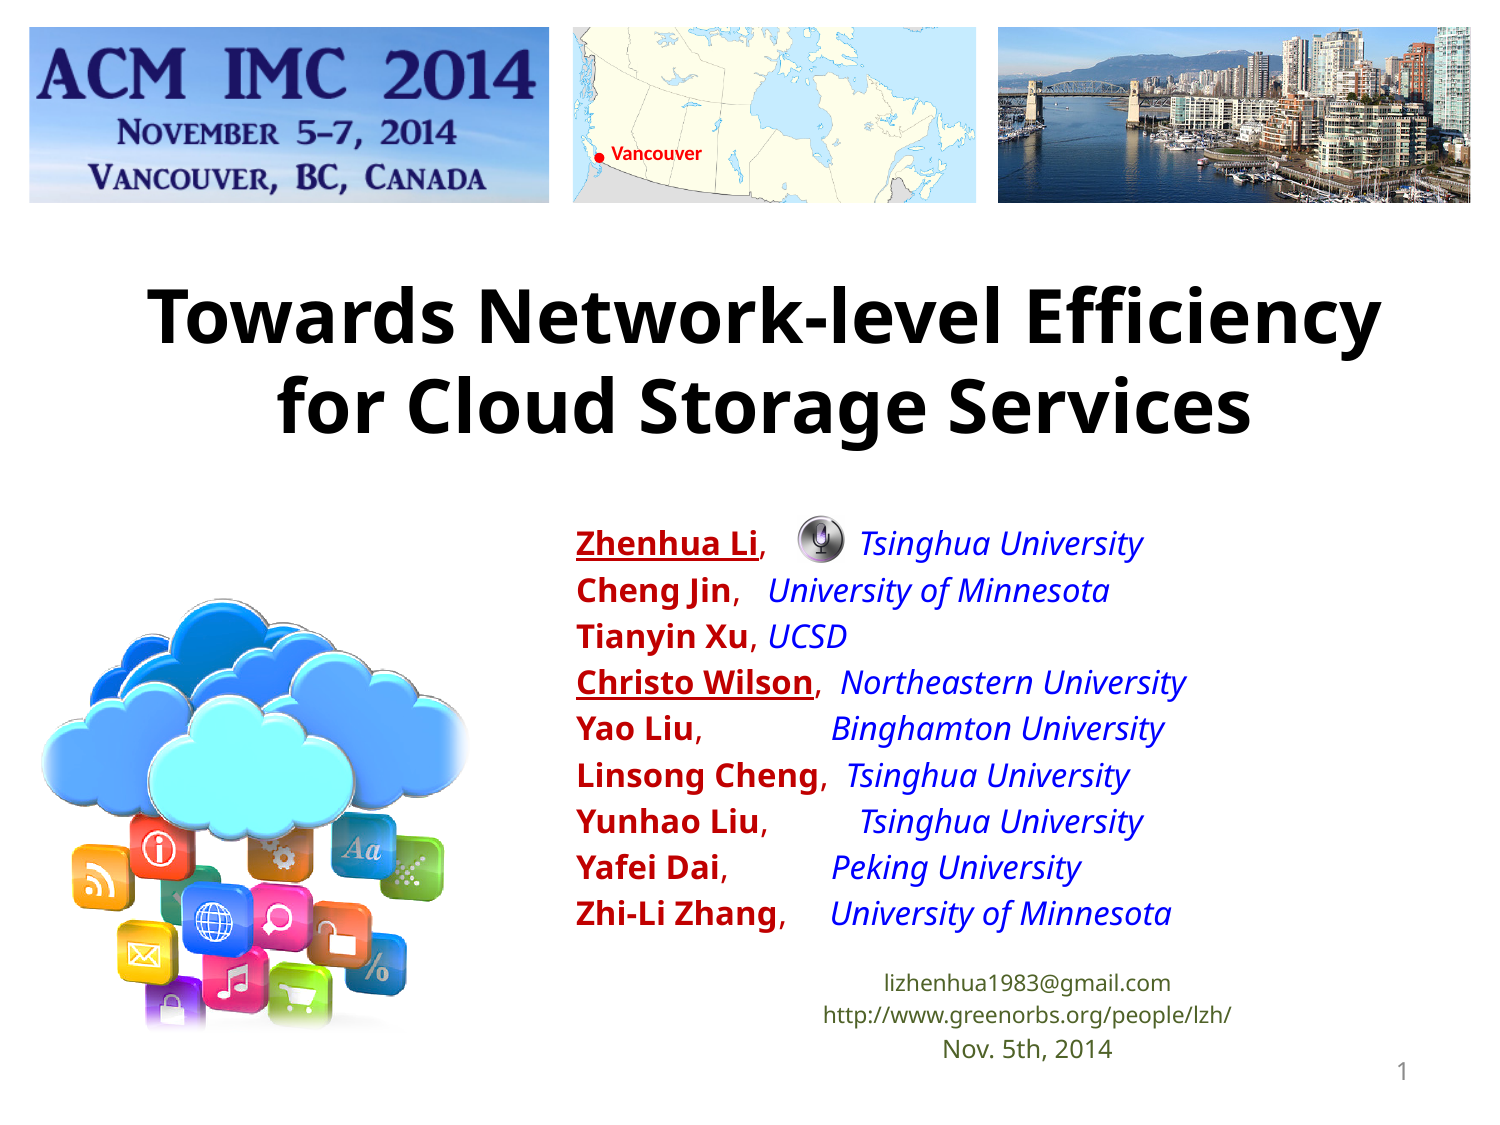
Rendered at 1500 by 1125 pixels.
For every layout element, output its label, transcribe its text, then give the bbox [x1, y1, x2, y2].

slide_number 1 [1074, 1042, 1425, 1103]
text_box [572, 26, 977, 204]
title Towards Network-level Efficiency for Cloud Storage Services [50, 267, 1480, 451]
subtitle Zhenhua Li, Tsinghua University Cheng Jin, University of Minnesota Tianyin Xu, UCSD Christo Wilson, Northeastern University Yao Liu, Binghamton University Linsong Cheng, Tsinghua University Yunhao Liu, Tsinghua University Yafei Dai, Peking University Zhi-Li Zhang, University of Minnesota lizhenhua1983@gmail.com http://www.greenorbs.org/people/lzh/ Nov. 5th, 2014 [561, 515, 1495, 1076]
picture [29, 26, 550, 203]
picture [29, 573, 472, 1034]
picture [997, 27, 1471, 203]
picture [796, 514, 845, 563]
